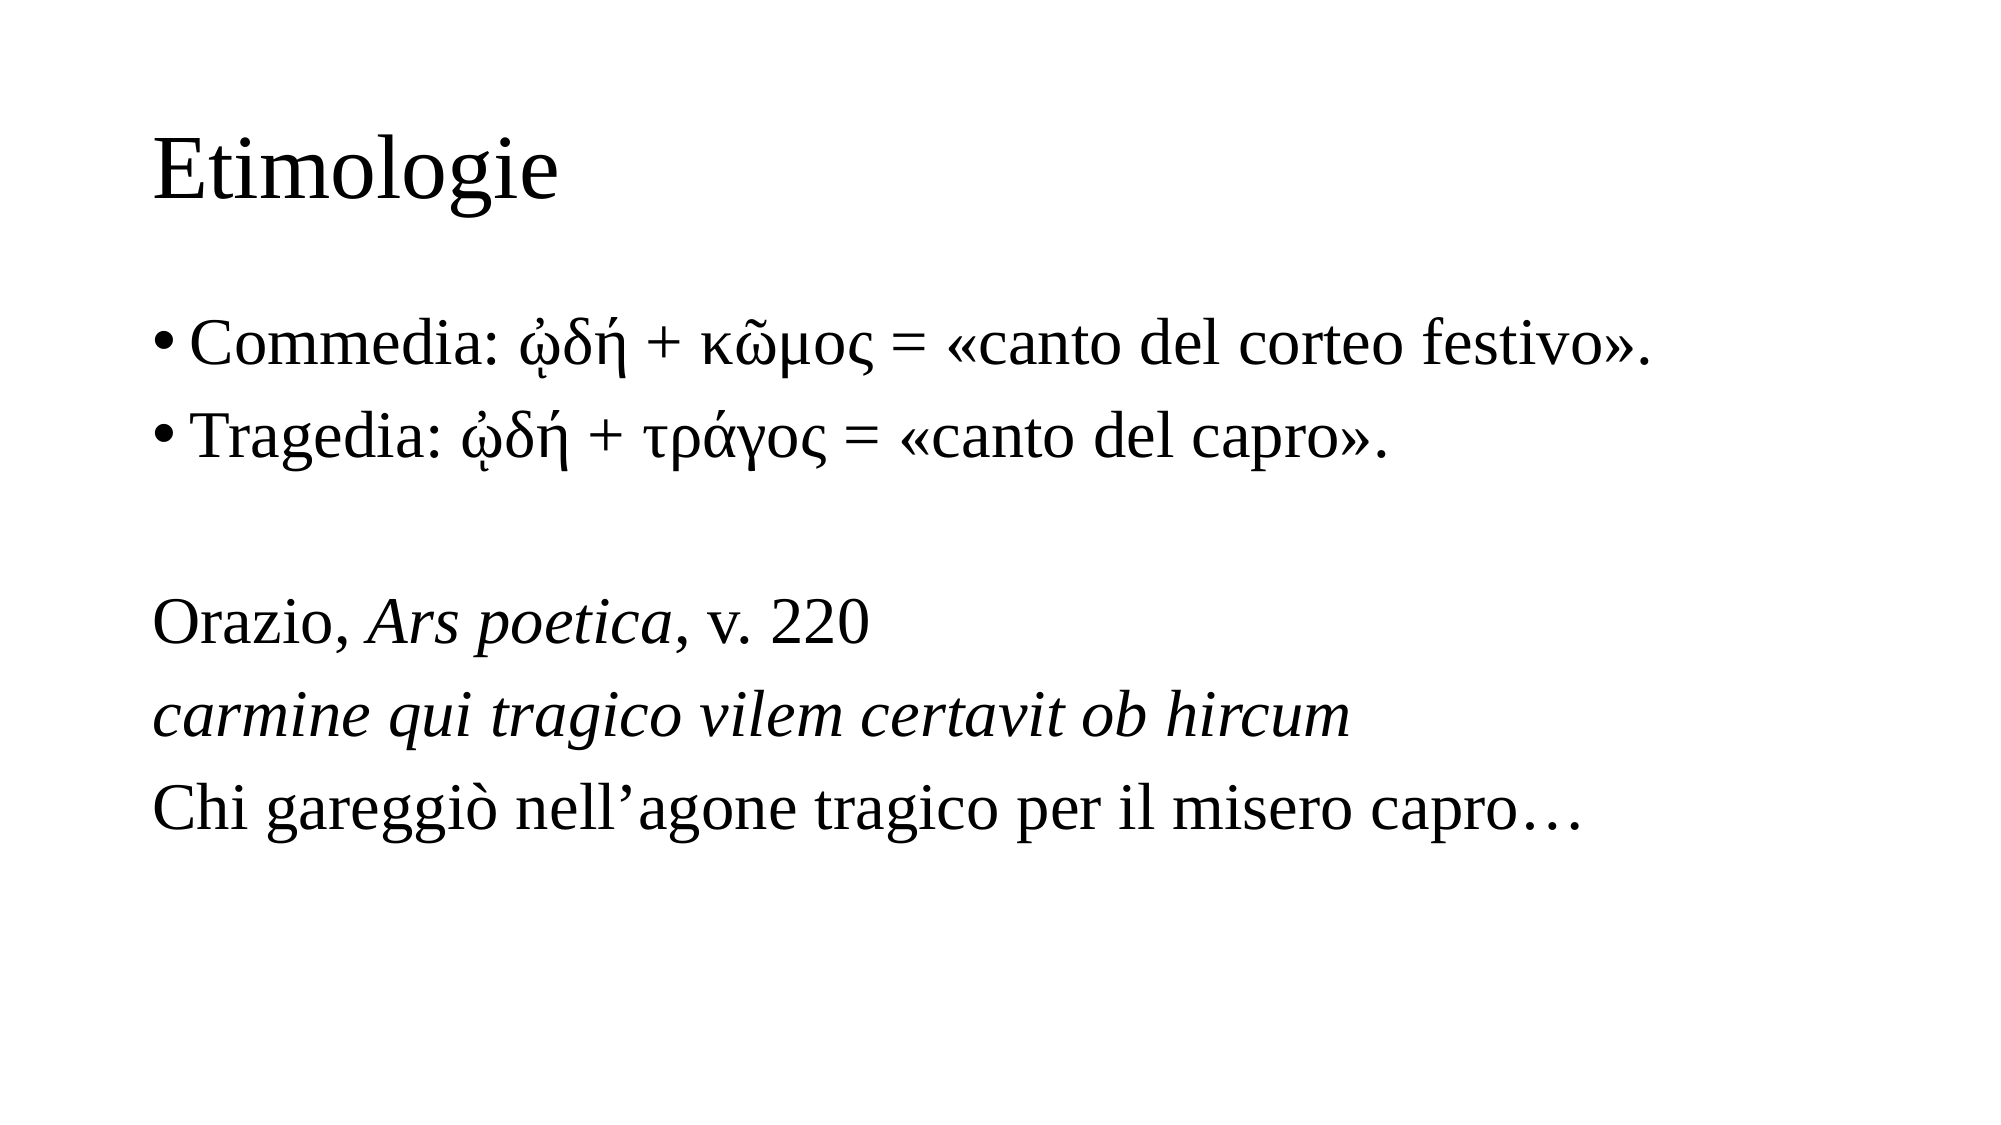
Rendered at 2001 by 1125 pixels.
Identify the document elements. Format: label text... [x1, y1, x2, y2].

title Etimologie [137, 59, 1863, 278]
list Commedia: ᾠδή + κῶμος = «canto del corteo festivo». Tragedia: ᾠδή + τράγος = «canto del capro». Orazio, Ars poetica, v. 220 carmine qui tragico vilem certavit ob hircum Chi gareggiò nell’agone tragico per il misero capro… [137, 299, 1863, 1014]
